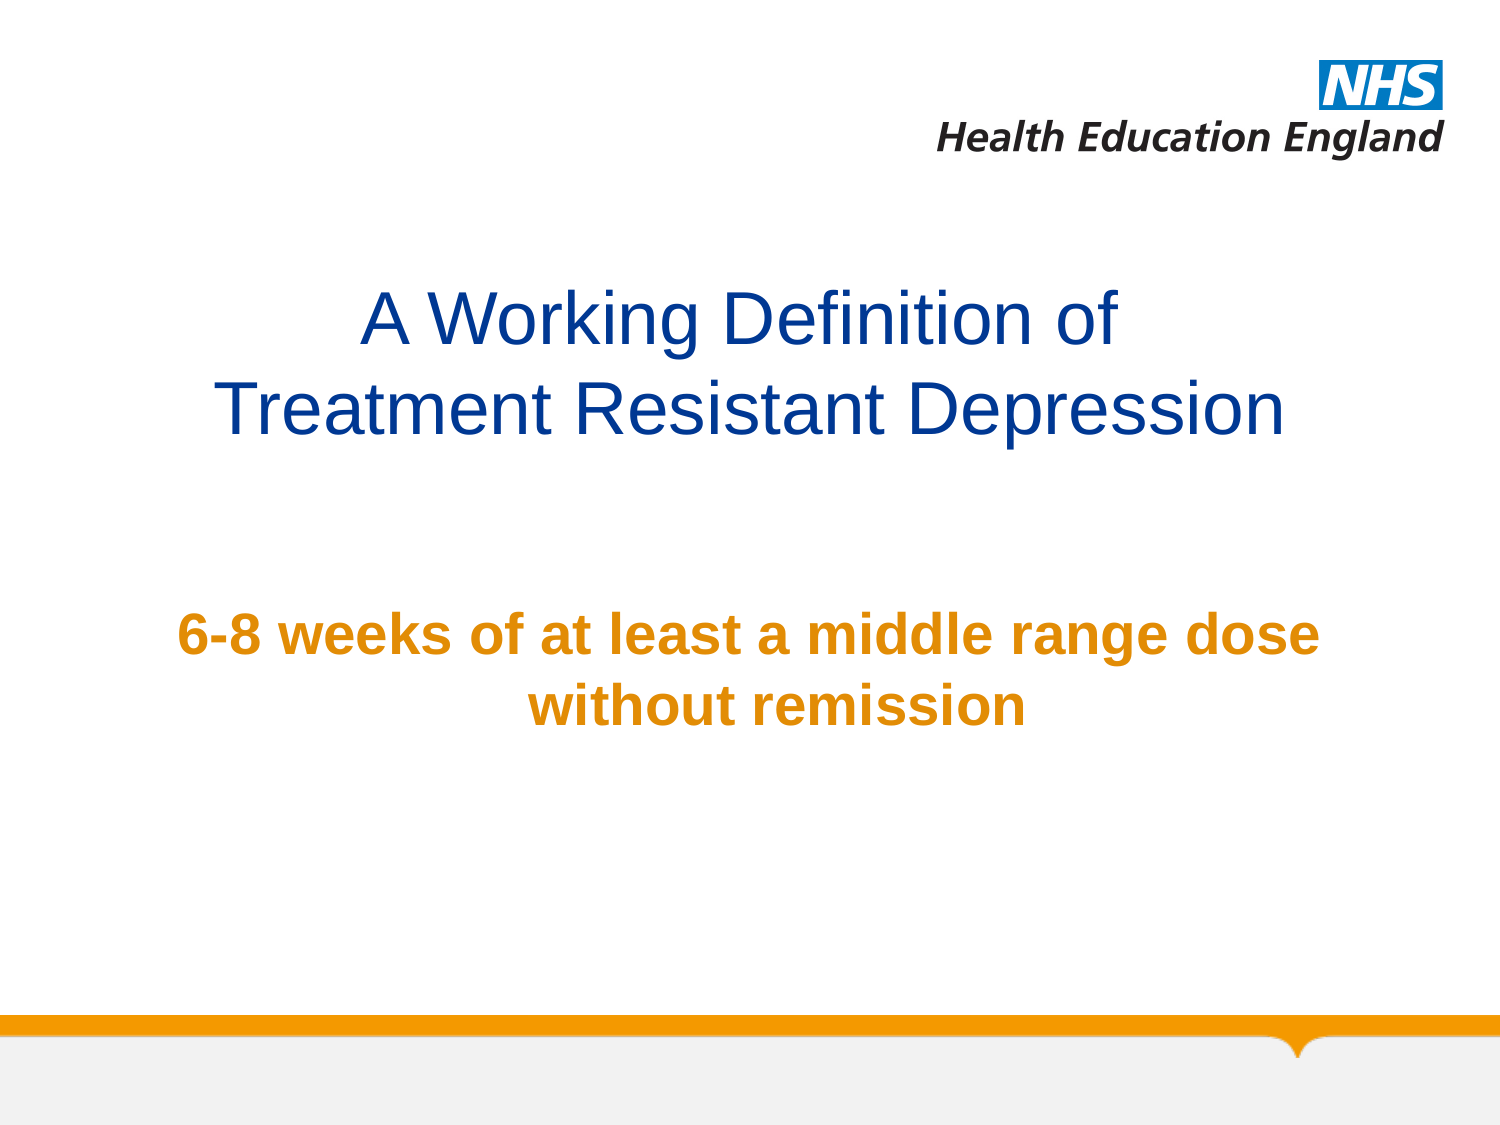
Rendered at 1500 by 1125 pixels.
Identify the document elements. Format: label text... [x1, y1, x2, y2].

list 6-8 weeks of at least a middle range dose without remission [75, 450, 1425, 1005]
title A Working Definition of Treatment Resistant Depression [75, 262, 1425, 450]
picture [936, 59, 1445, 161]
